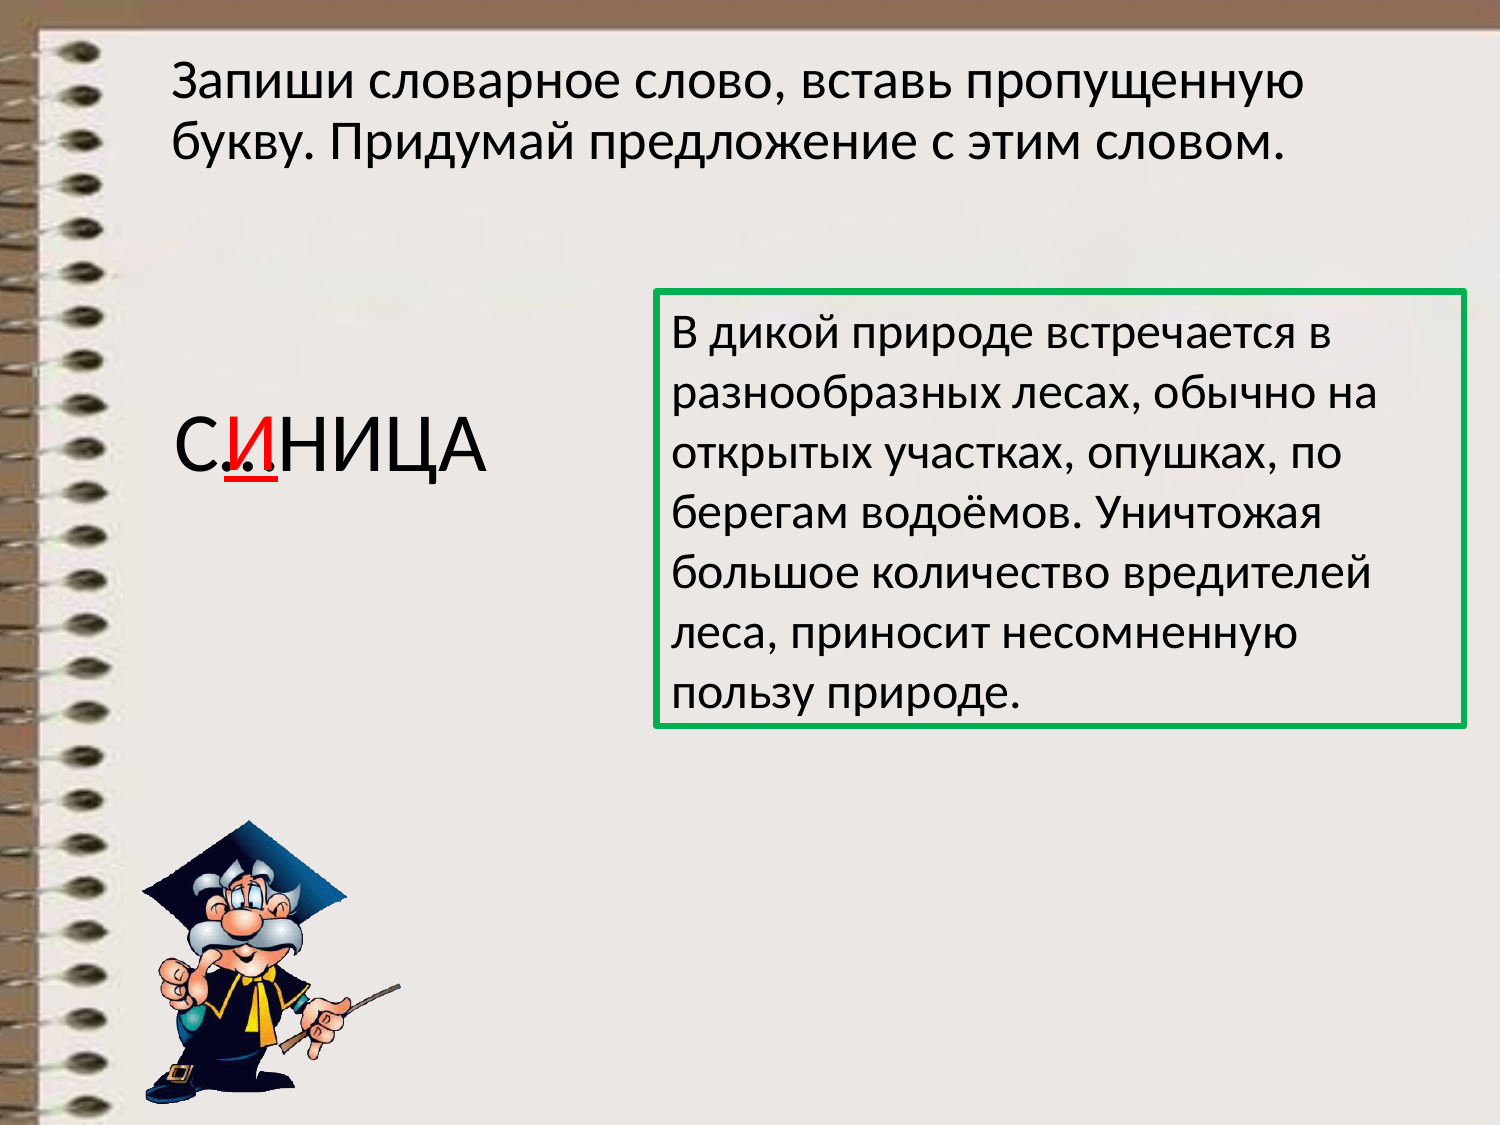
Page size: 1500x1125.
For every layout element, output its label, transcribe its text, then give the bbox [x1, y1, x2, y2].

text_box В дикой природе встречается в разнообразных лесах, обычно на открытых участках, опушках, по берегам водоёмов. Уничтожая большое количество вредителей леса, приносит несомненную пользу природе. [656, 291, 1465, 727]
picture [0, 0, 1500, 1125]
text_box Запиши словарное слово, вставь пропущенную букву. Придумай предложение с этим словом. [159, 29, 1350, 193]
text_box С…НИЦА [159, 380, 561, 496]
text_box И [209, 380, 288, 495]
